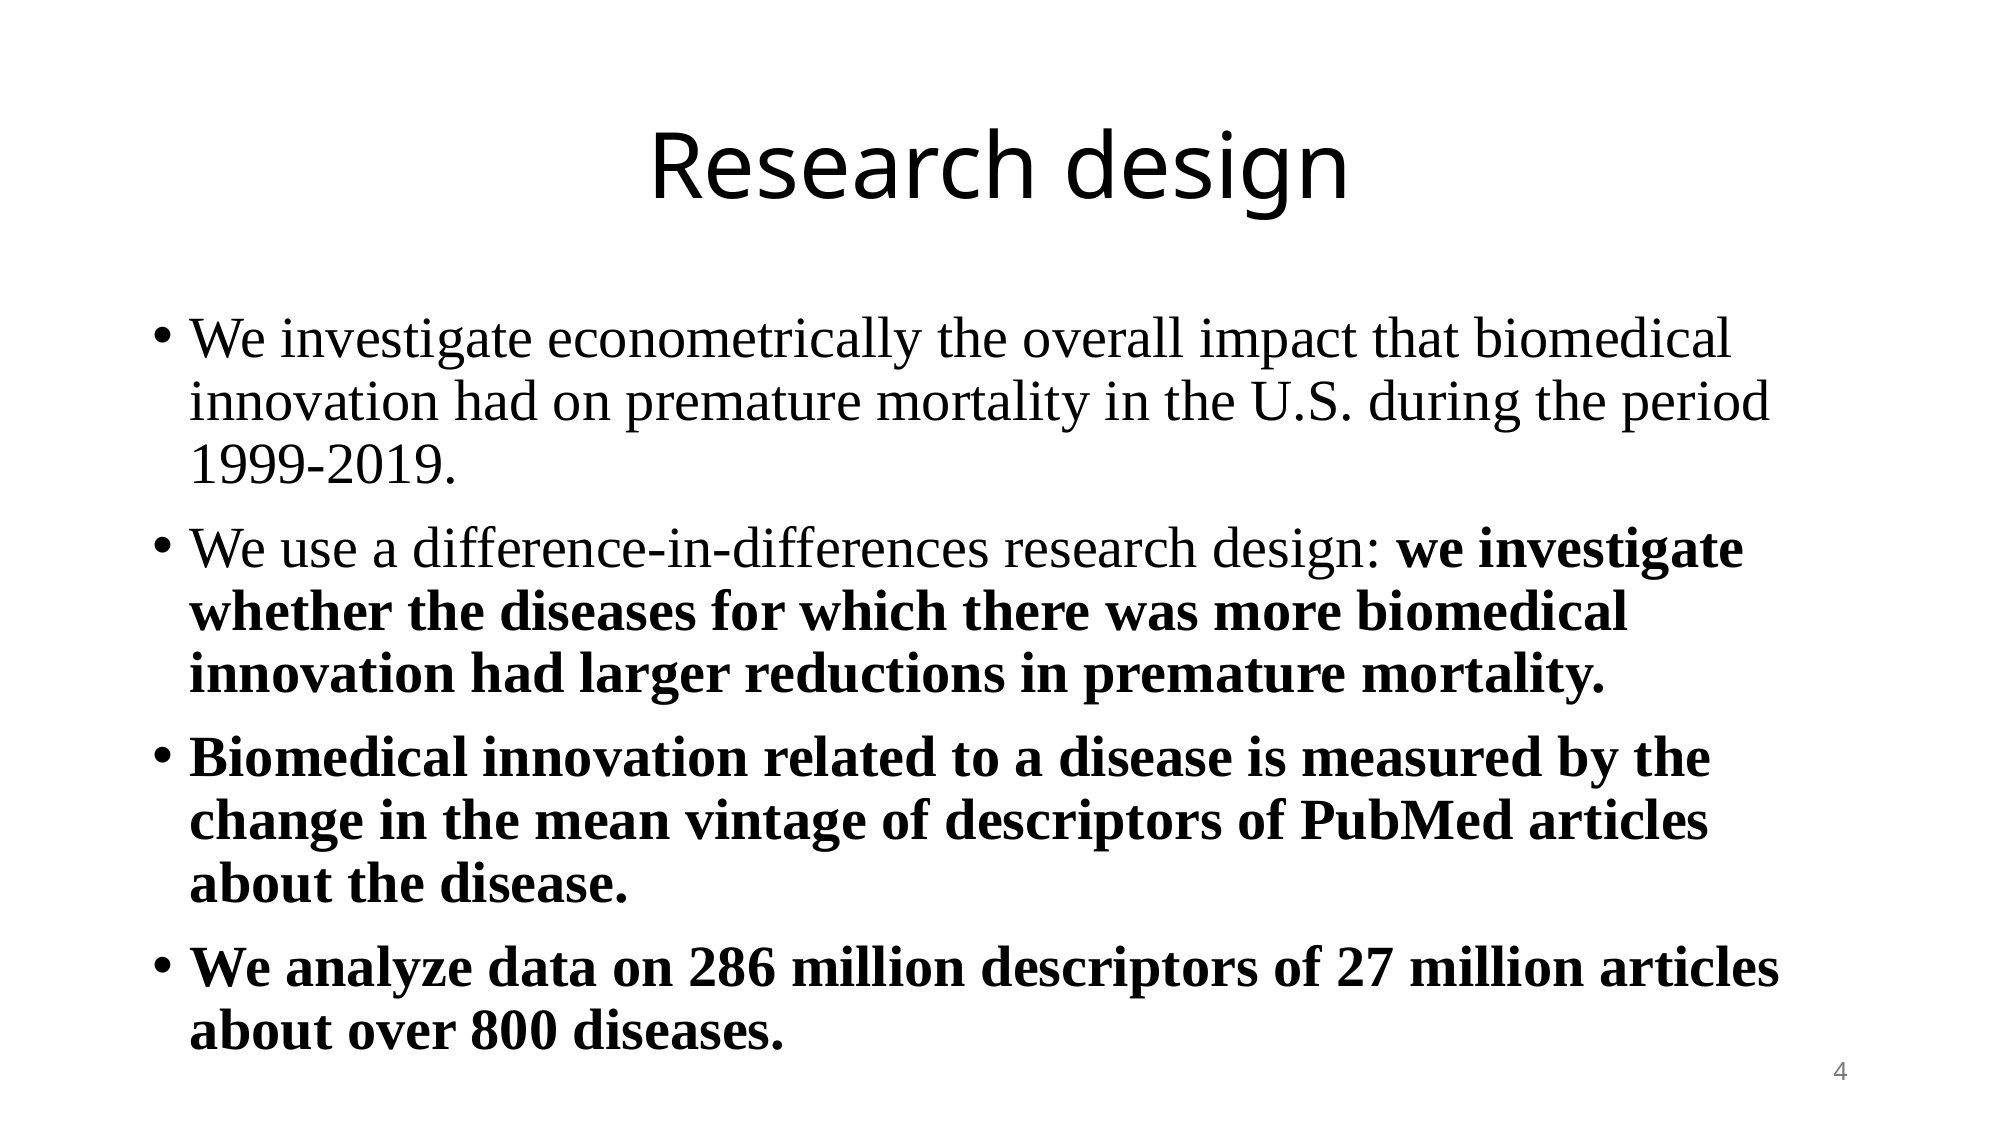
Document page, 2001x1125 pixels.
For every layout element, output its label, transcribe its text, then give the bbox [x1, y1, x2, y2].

slide_number 4 [1412, 1042, 1863, 1103]
title Research design [137, 59, 1863, 278]
list We investigate econometrically the overall impact that biomedical innovation had on premature mortality in the U.S. during the period 1999-2019. We use a difference-in-differences research design: we investigate whether the diseases for which there was more biomedical innovation had larger reductions in premature mortality. Biomedical innovation related to a disease is measured by the change in the mean vintage of descriptors of PubMed articles about the disease. We analyze data on 286 million descriptors of 27 million articles about over 800 diseases. [137, 299, 1863, 1014]
